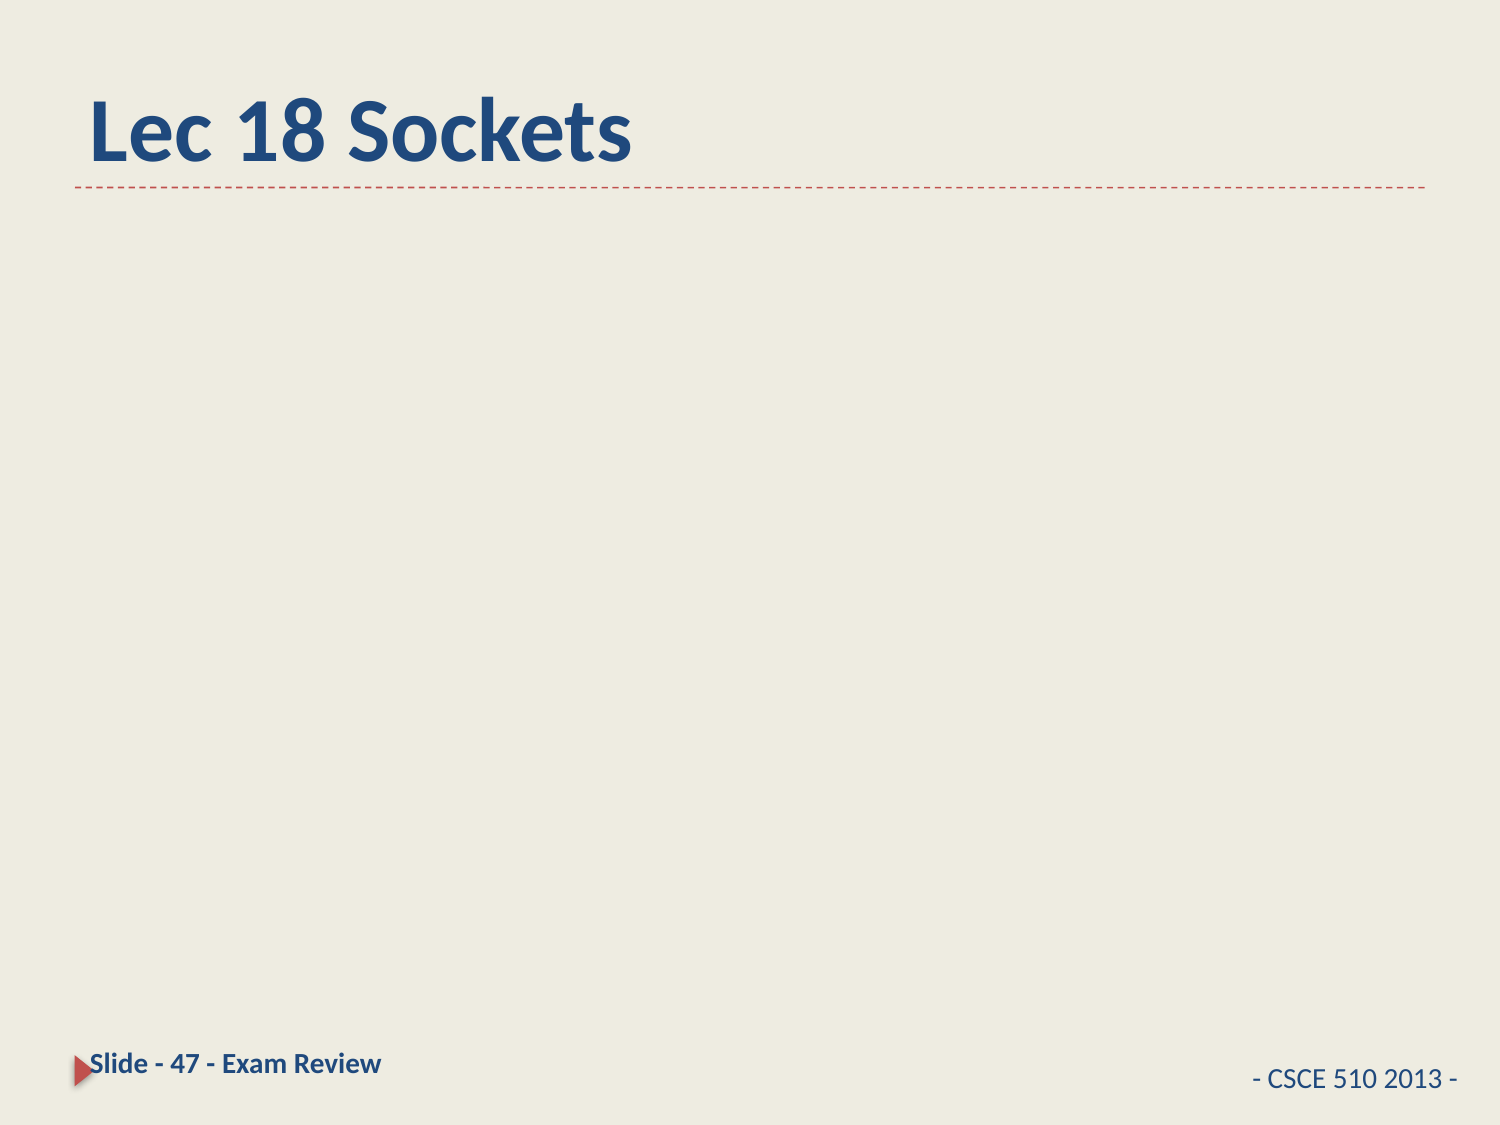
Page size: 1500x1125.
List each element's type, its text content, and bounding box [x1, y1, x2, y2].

title Lec 18 Sockets [75, 24, 1425, 188]
slide_number Slide - 47 - Exam Review [75, 1037, 513, 1098]
slide_number - CSCE 510 2013 - [1237, 1052, 1488, 1113]
